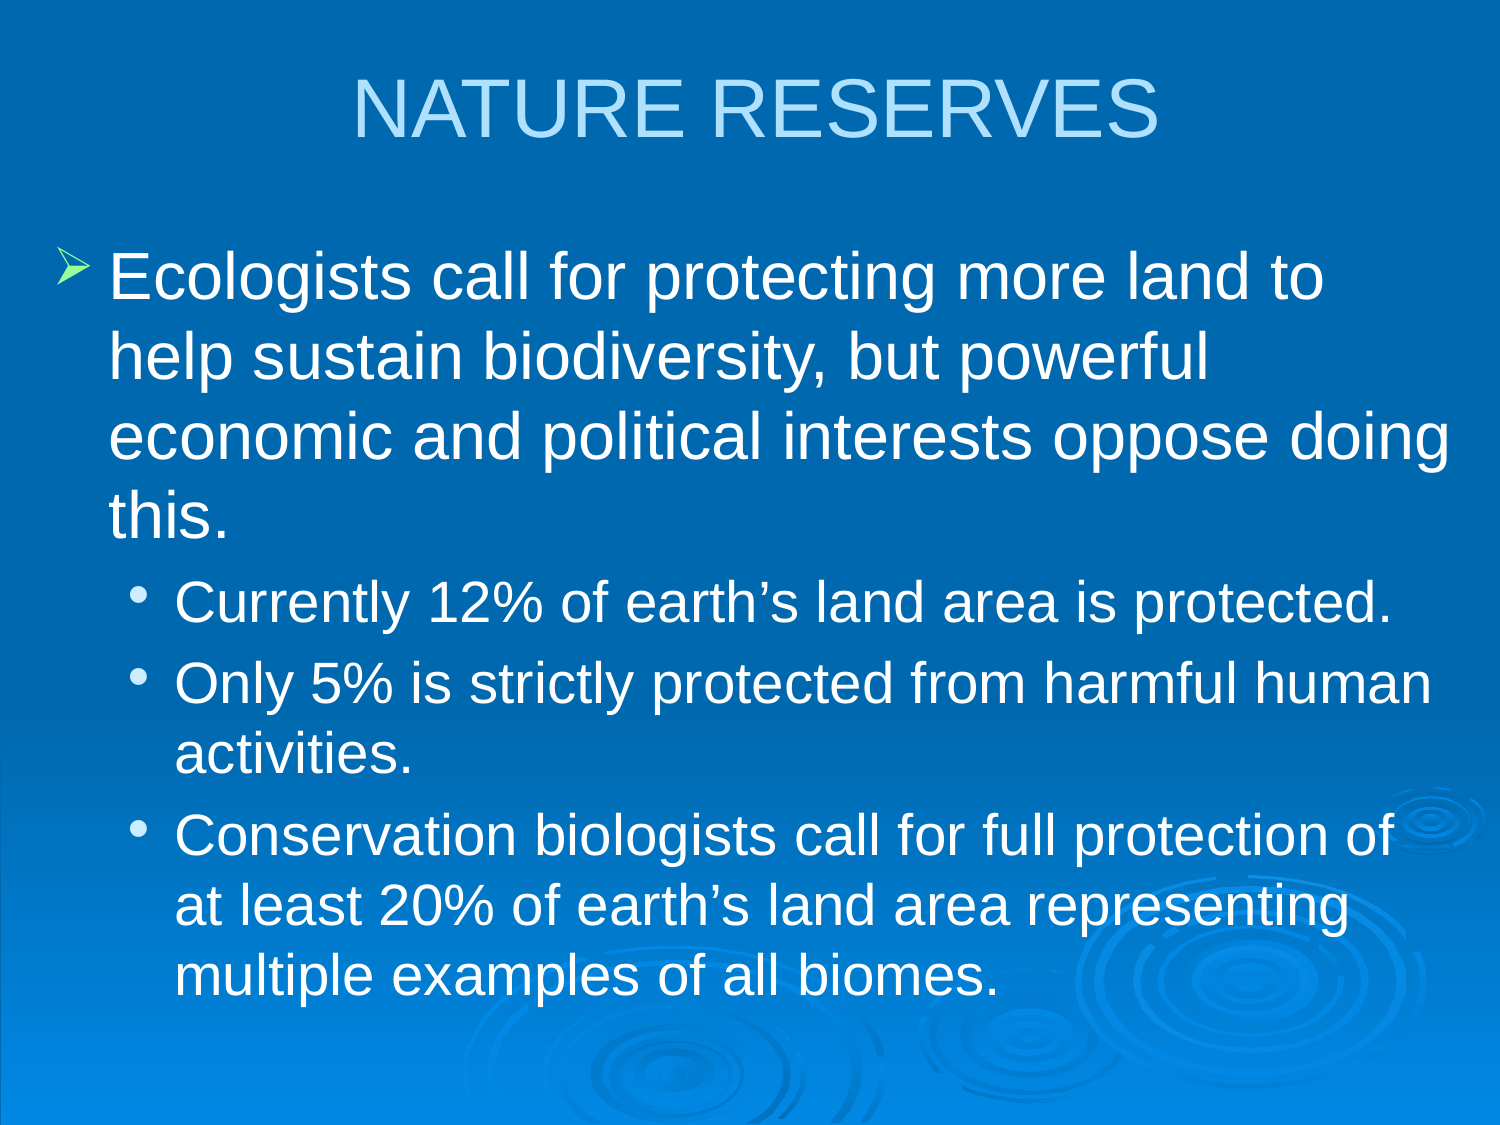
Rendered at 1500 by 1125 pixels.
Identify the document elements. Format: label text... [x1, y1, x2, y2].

list Ecologists call for protecting more land to help sustain biodiversity, but powerful economic and political interests oppose doing this. Currently 12% of earth’s land area is protected. Only 5% is strictly protected from harmful human activities. Conservation biologists call for full protection of at least 20% of earth’s land area representing multiple examples of all biomes. [37, 224, 1471, 1088]
title NATURE RESERVES [37, 10, 1476, 199]
